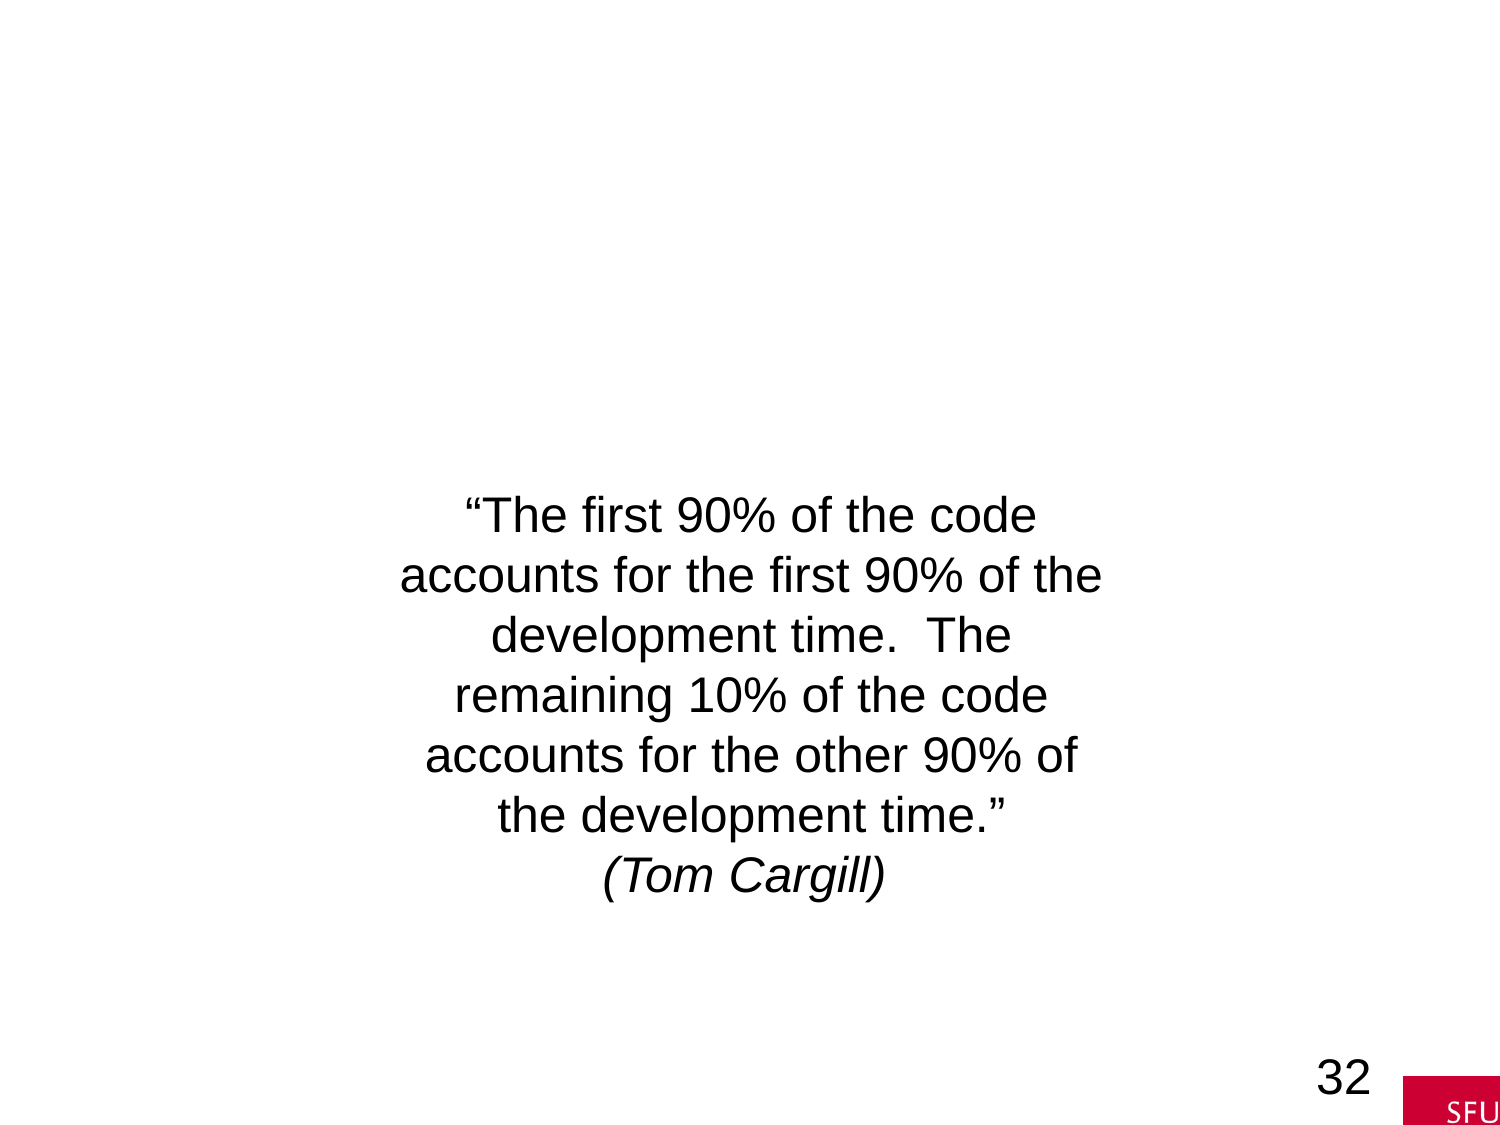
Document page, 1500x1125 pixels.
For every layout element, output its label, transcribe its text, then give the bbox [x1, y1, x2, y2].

text_box “The first 90% of the code accounts for the first 90% of the development time. The remaining 10% of the code accounts for the other 90% of the development time.” (Tom Cargill) [376, 474, 1127, 910]
picture [1403, 1113, 1500, 1125]
slide_number 32 [1187, 1037, 1500, 1113]
